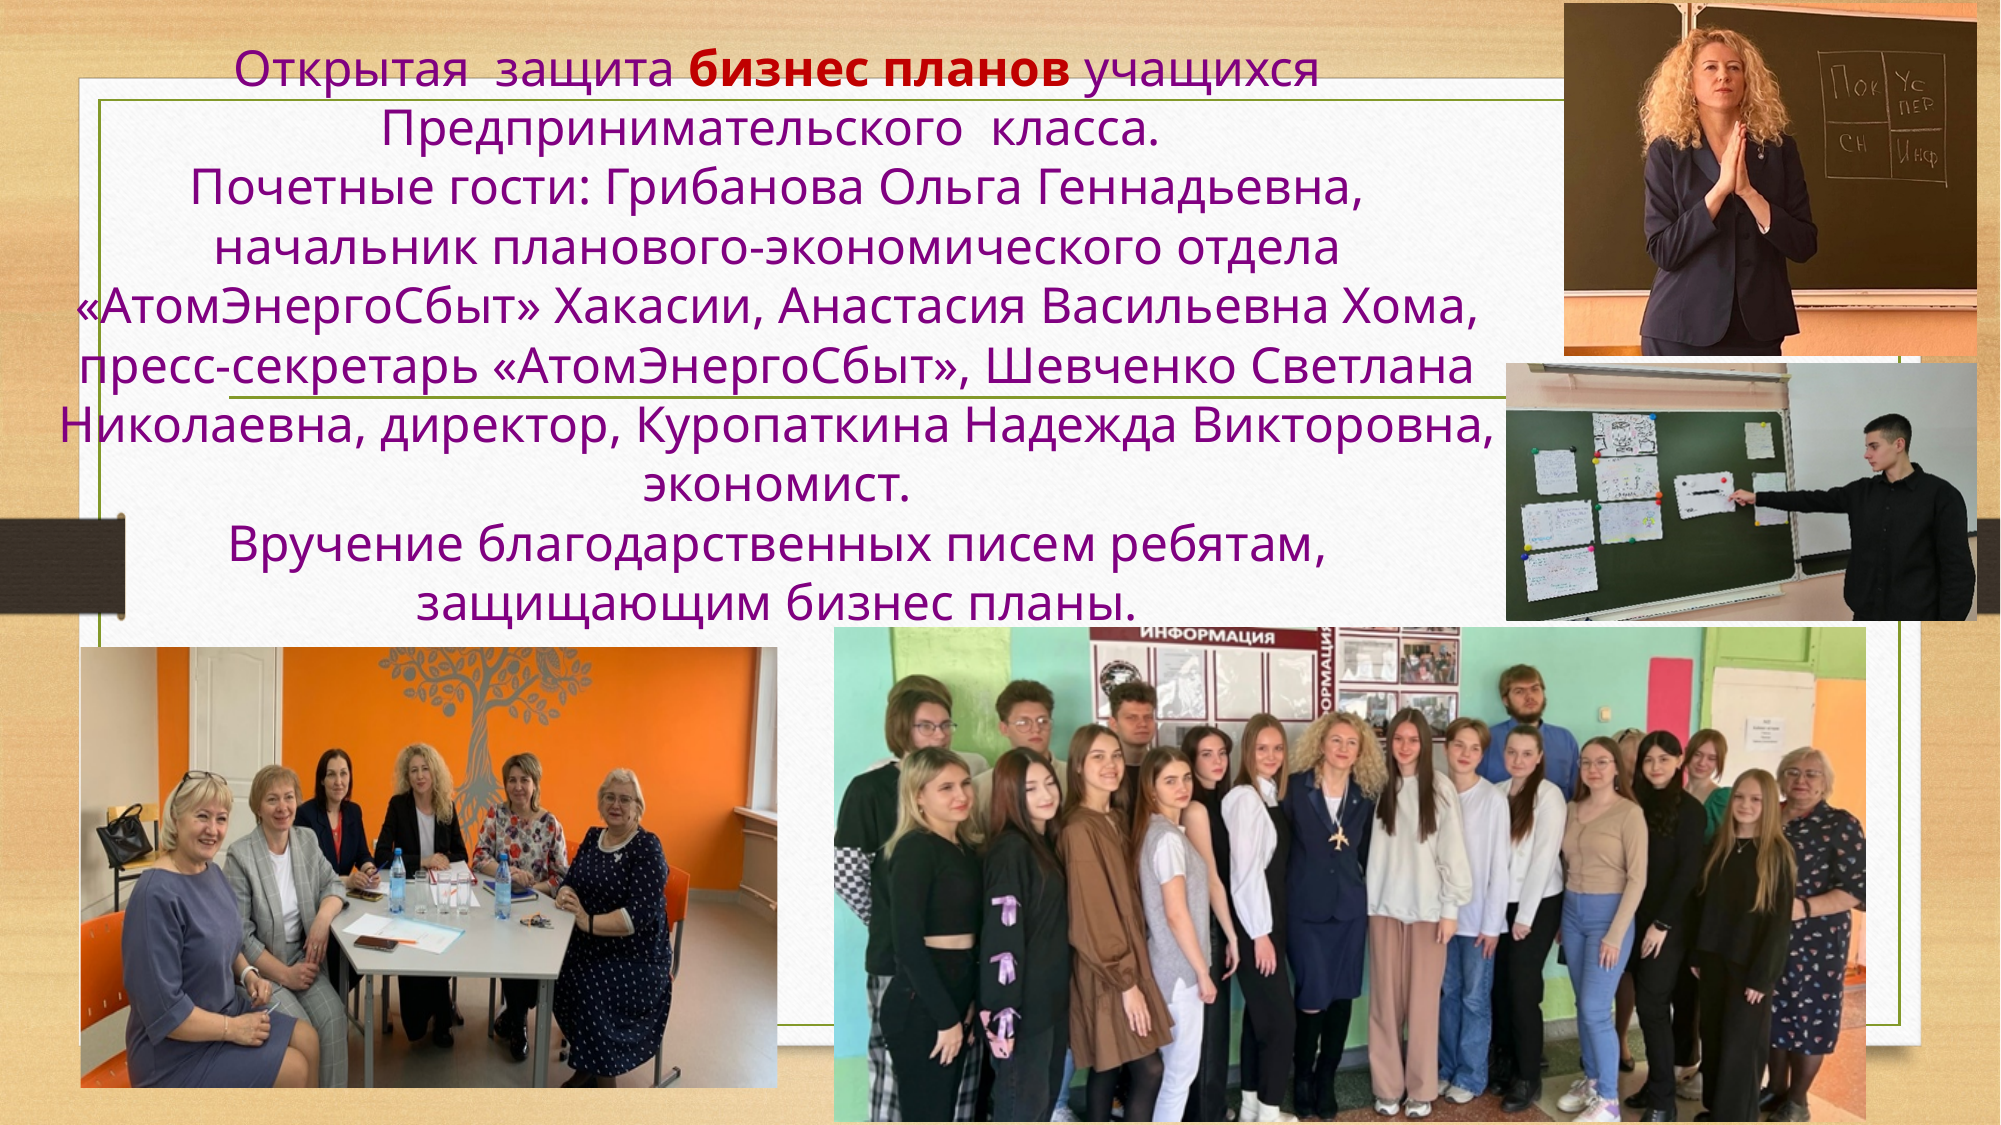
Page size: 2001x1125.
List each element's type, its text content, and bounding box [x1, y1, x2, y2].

title Открытая защита бизнес планов учащихся Предпринимательского класса. Почетные гости: Грибанова Ольга Геннадьевна, начальник планового-экономического отдела «АтомЭнергоСбыт» Хакасии, Анастасия Васильевна Хома, пресс-секретарь «АтомЭнергоСбыт», Шевченко Светлана Николаевна, директор, Куропаткина Надежда Викторовна, экономист. Вручение благодарственных писем ребятам, защищающим бизнес планы. [42, 28, 1513, 639]
picture [0, 0, 2001, 1125]
